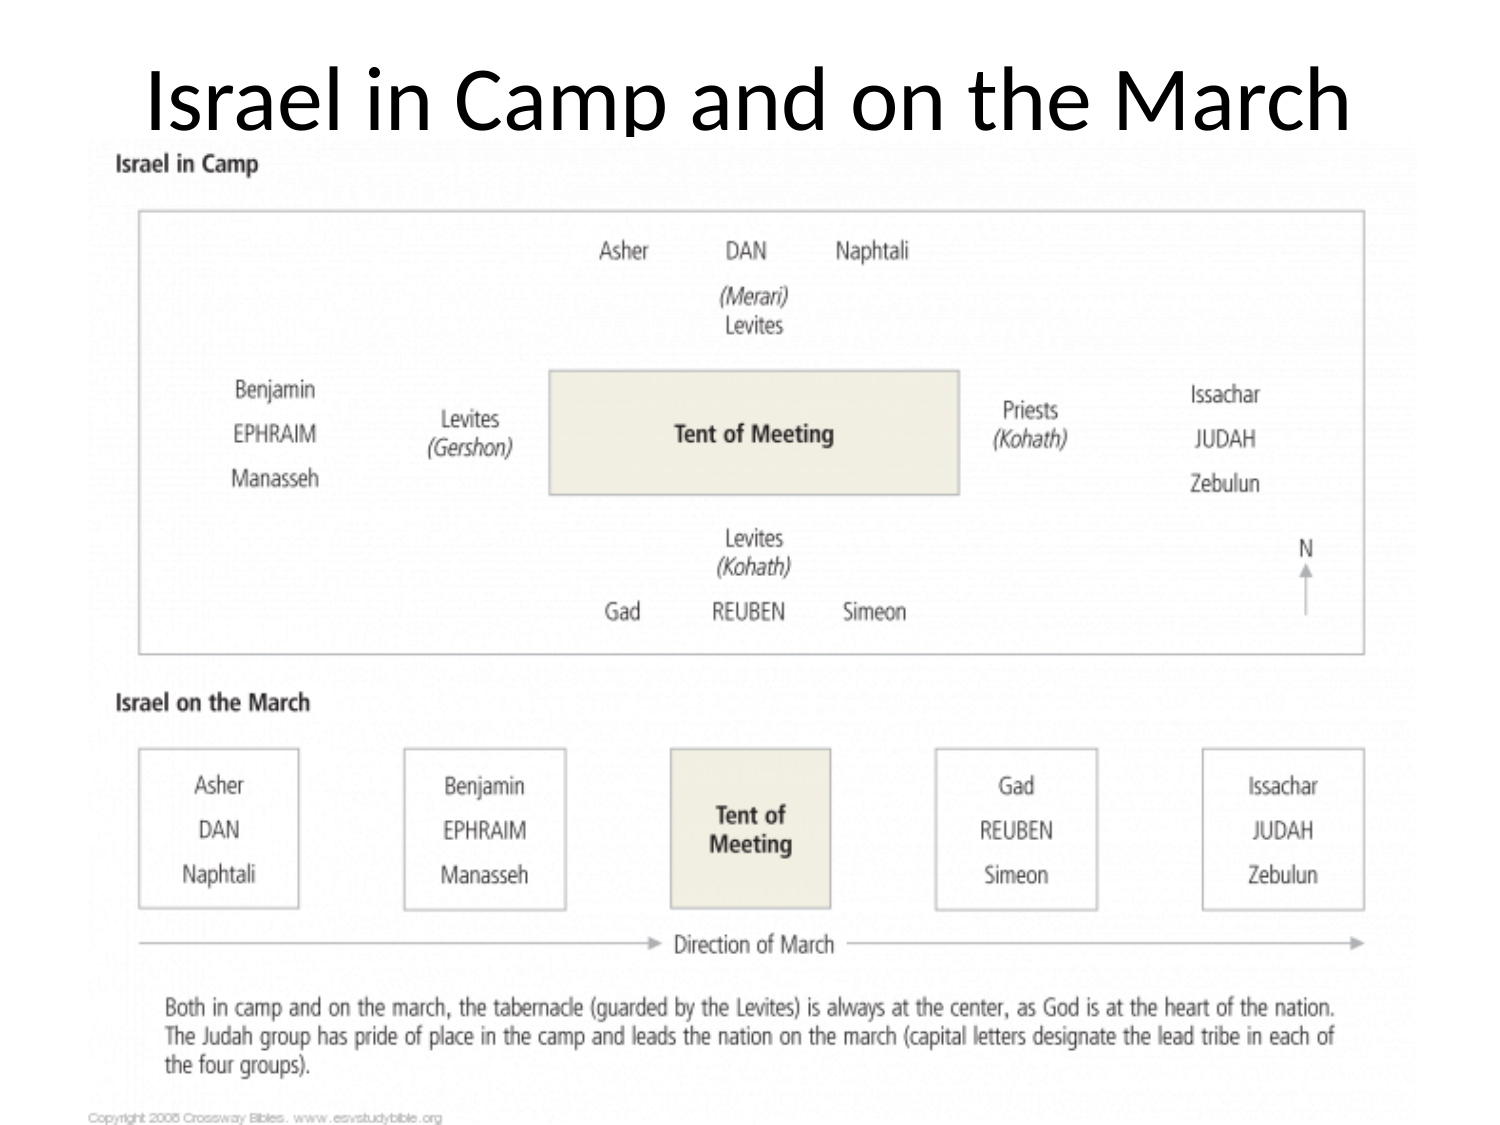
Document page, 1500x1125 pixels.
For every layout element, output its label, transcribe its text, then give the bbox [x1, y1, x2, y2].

picture [87, 137, 1417, 1125]
title Israel in Camp and on the March [75, 0, 1425, 188]
